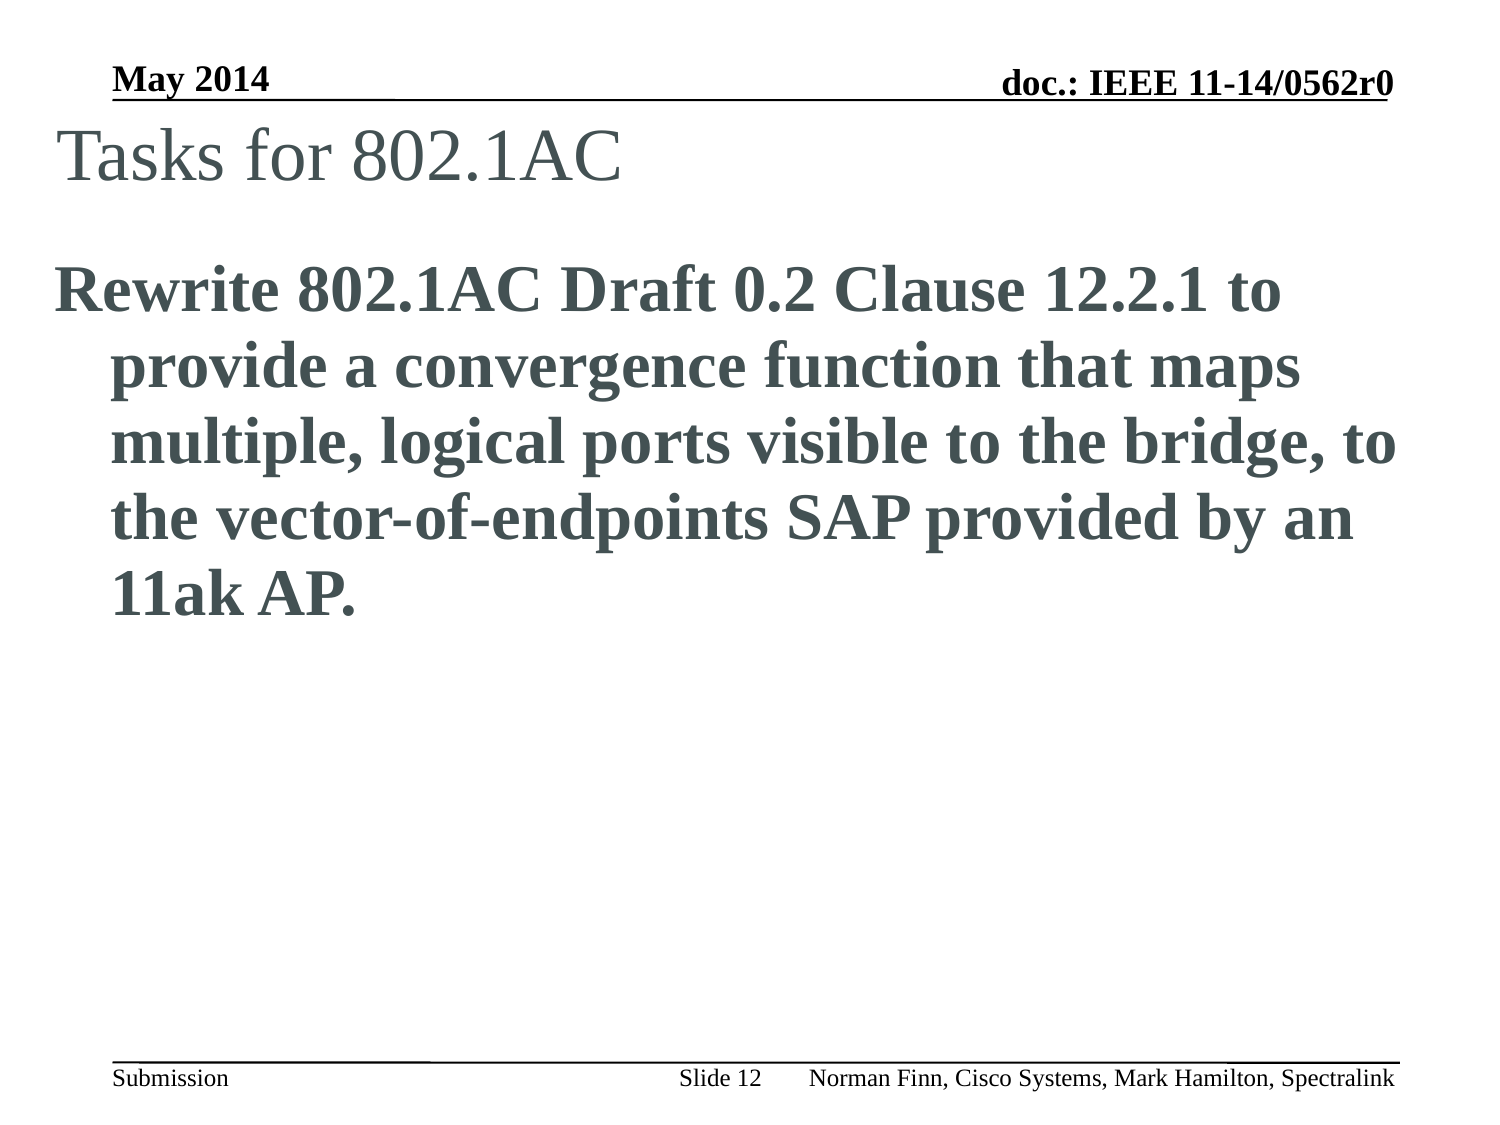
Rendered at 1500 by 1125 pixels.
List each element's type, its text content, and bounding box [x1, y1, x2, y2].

title Tasks for 802.1AC [41, 89, 1451, 228]
list Rewrite 802.1AC Draft 0.2 Clause 12.2.1 to provide a convergence function that maps multiple, logical ports visible to the bridge, to the vector-of-endpoints SAP provided by an 11ak AP. [39, 243, 1447, 1036]
